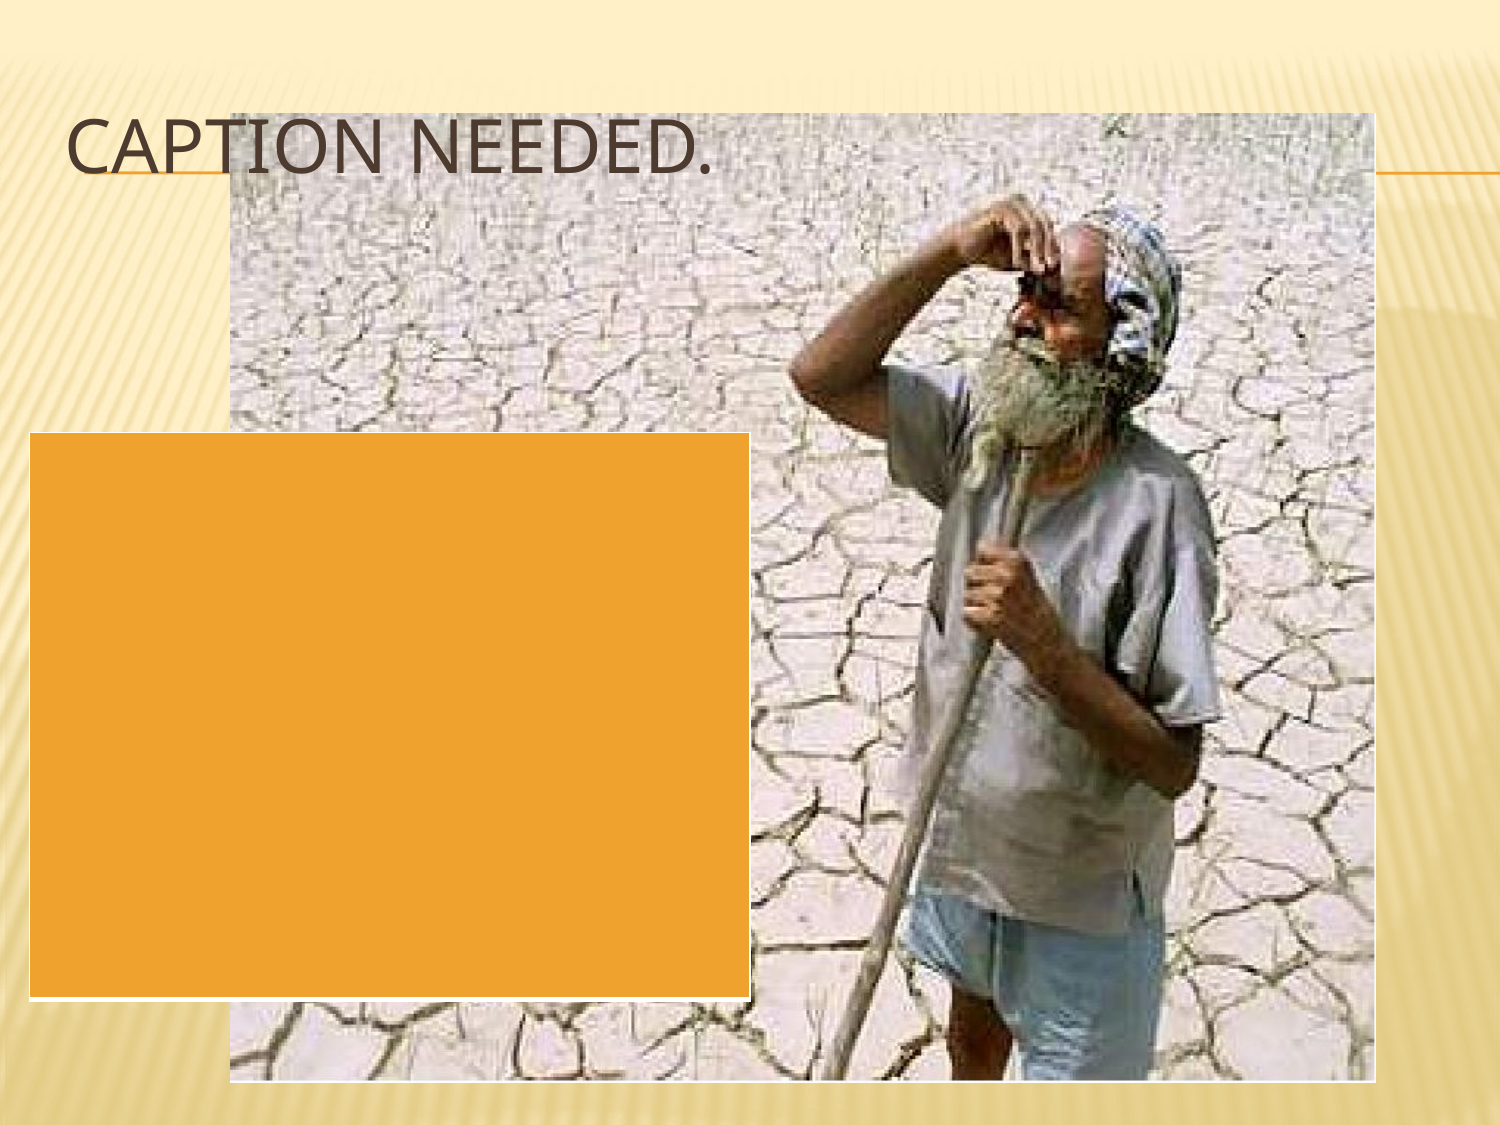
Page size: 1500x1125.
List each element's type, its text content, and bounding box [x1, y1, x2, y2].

table_header [30, 433, 219, 997]
picture [229, 113, 1377, 1083]
title Caption needed. [49, 75, 1475, 213]
